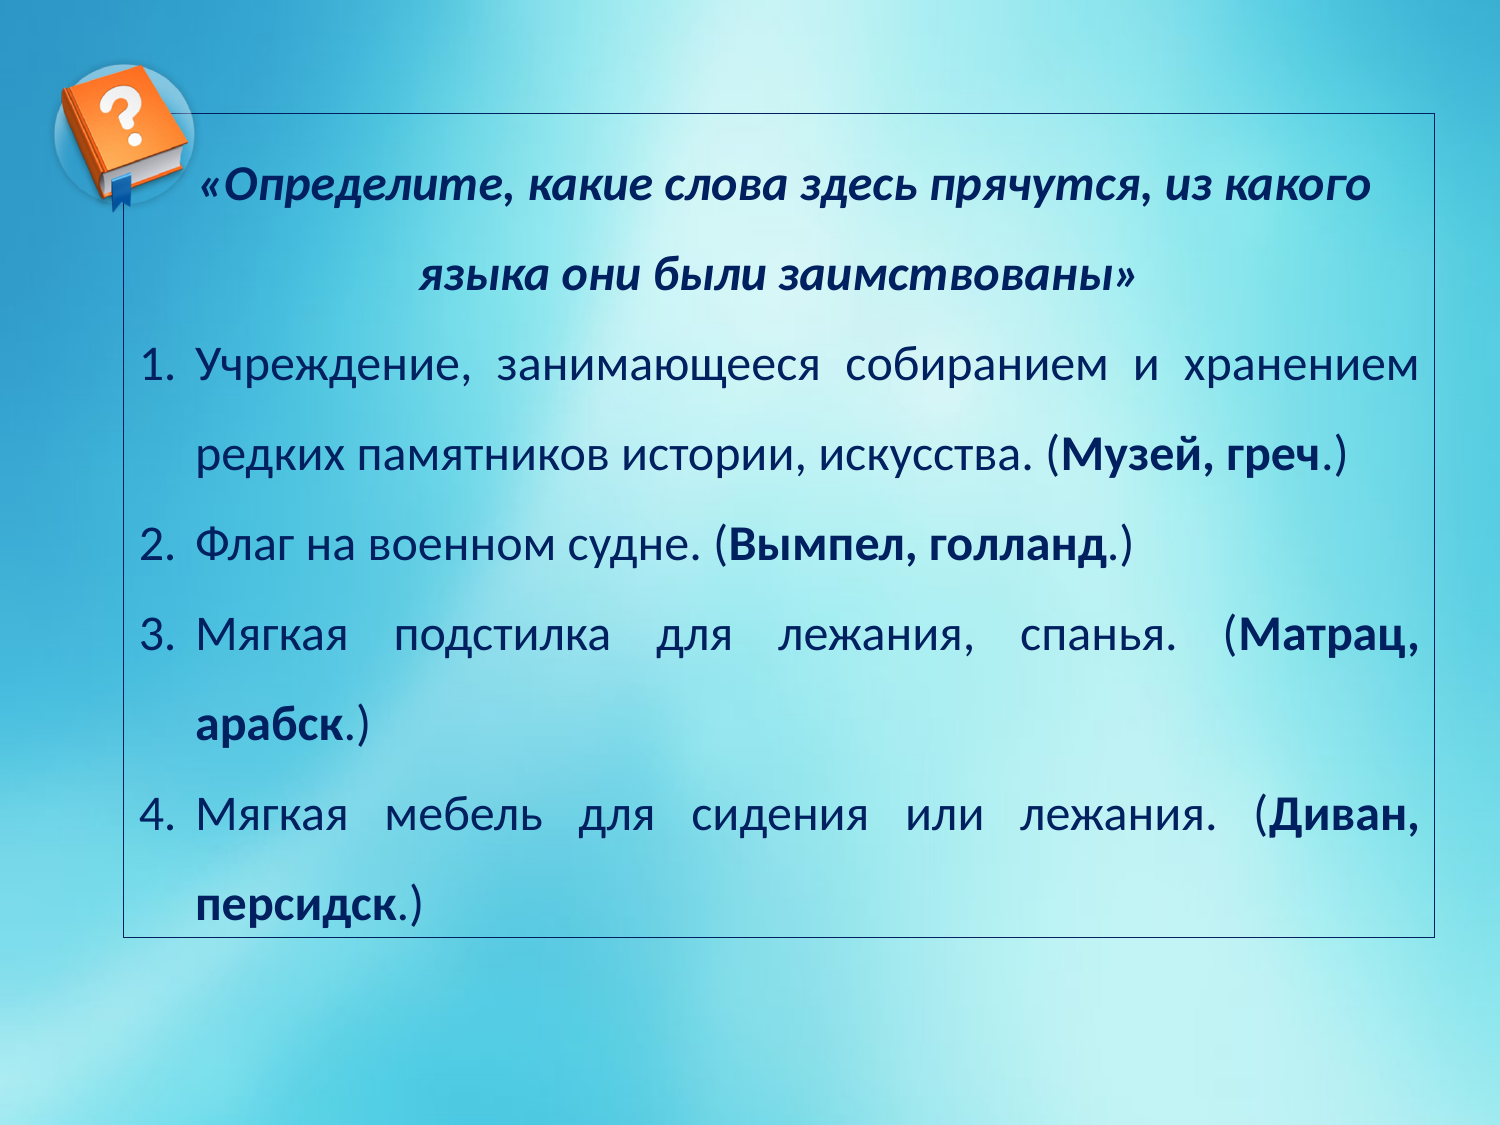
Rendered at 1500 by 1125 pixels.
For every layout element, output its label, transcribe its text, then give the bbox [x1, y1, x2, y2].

text_box «Определите, какие слова здесь прячутся, из какого языка они были заимствованы» Учреждение, занимающееся собиранием и хранением редких памятников истории, искусства. (Музей, греч.) Флаг на военном судне. (Вымпел, голланд.) Мягкая подстилка для лежания, спанья. (Матрац, арабск.) Мягкая мебель для сидения или лежания. (Диван, персидск.) [123, 113, 1435, 938]
picture [0, 0, 1500, 1125]
